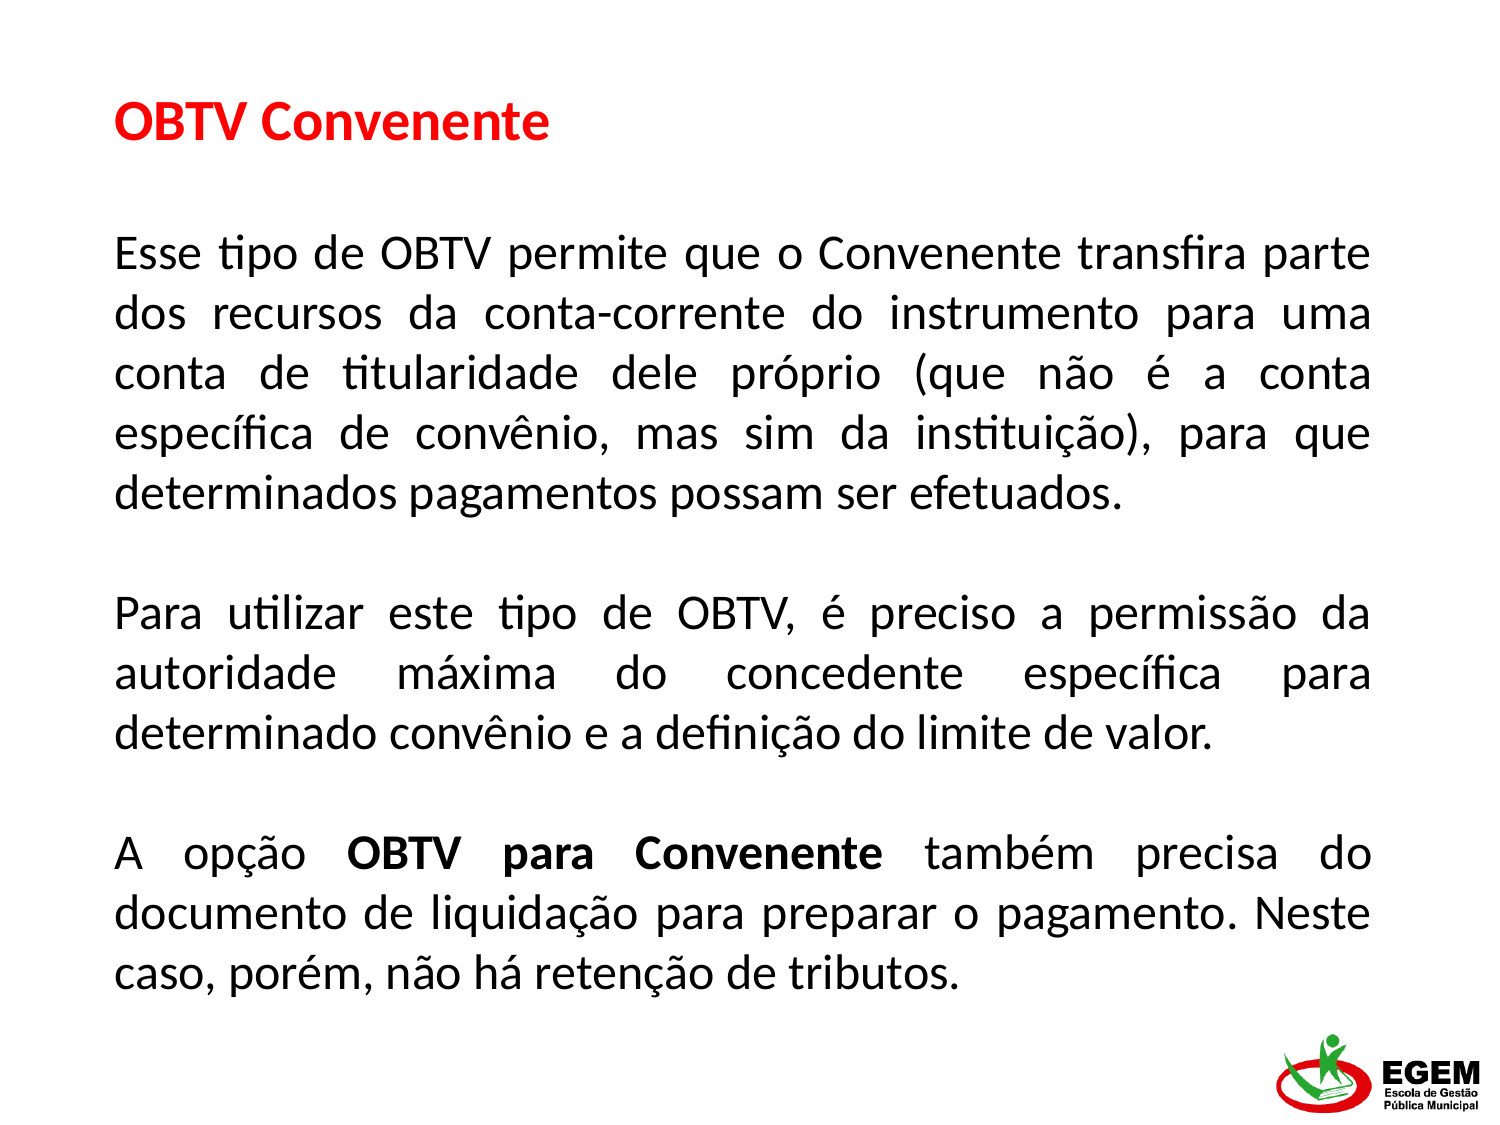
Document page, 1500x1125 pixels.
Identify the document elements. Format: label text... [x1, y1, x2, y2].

text_box Esse tipo de OBTV permite que o Convenente transfira parte dos recursos da conta-corrente do instrumento para uma conta de titularidade dele próprio (que não é a conta específica de convênio, mas sim da instituição), para que determinados pagamentos possam ser efetuados. Para utilizar este tipo de OBTV, é preciso a permissão da autoridade máxima do concedente específica para determinado convênio e a definição do limite de valor. A opção OBTV para Convenente também precisa do documento de liquidação para preparar o pagamento. Neste caso, porém, não há retenção de tributos. [99, 212, 1388, 1125]
text_box OBTV Convenente [99, 75, 1450, 160]
picture [1274, 1024, 1483, 1125]
text_box [75, 75, 1450, 161]
